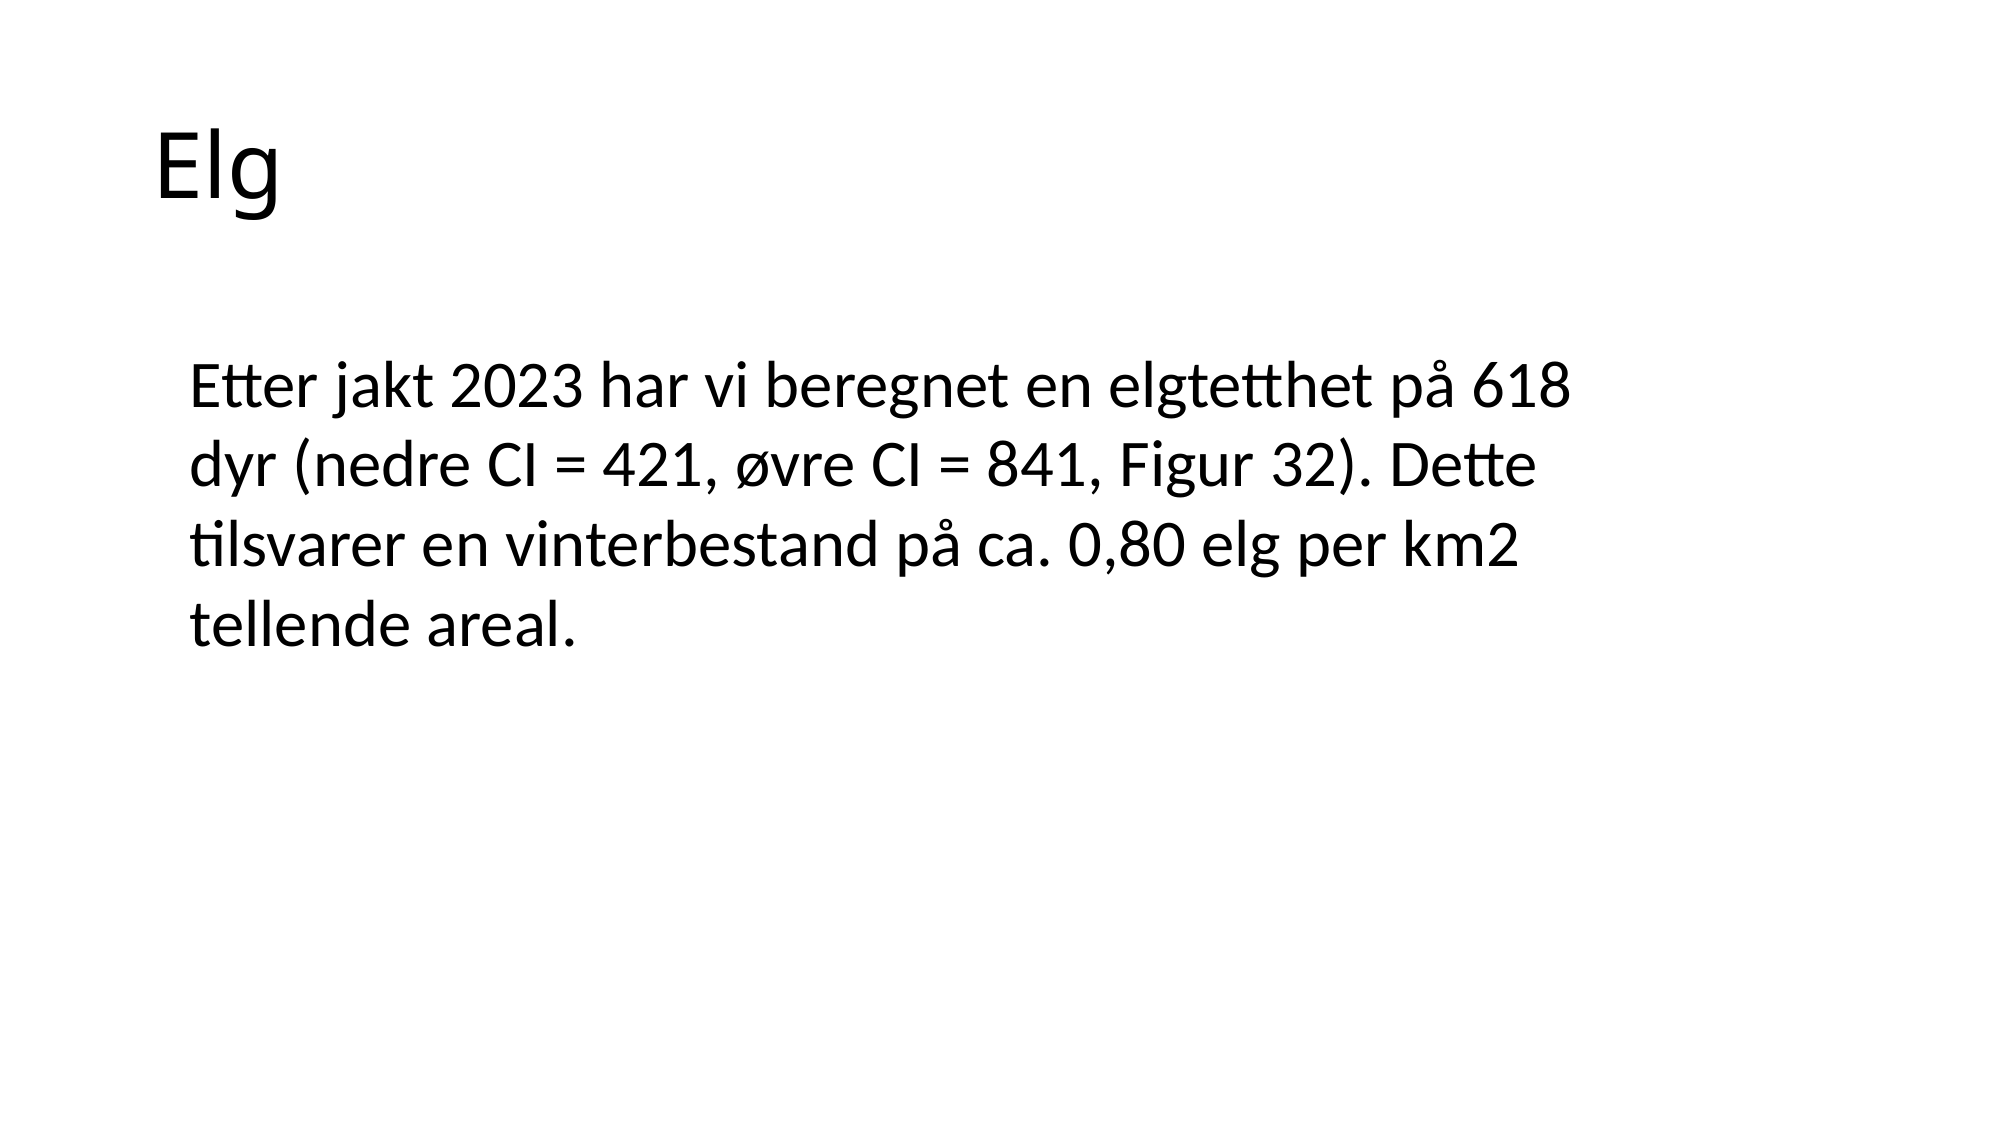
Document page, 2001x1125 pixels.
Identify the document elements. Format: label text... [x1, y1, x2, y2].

text_box Etter jakt 2023 har vi beregnet en elgtetthet på 618 dyr (nedre CI = 421, øvre CI = 841, Figur 32). Dette tilsvarer en vinterbestand på ca. 0,80 elg per km2 tellende areal. [174, 332, 1650, 668]
title Elg [137, 59, 1863, 278]
